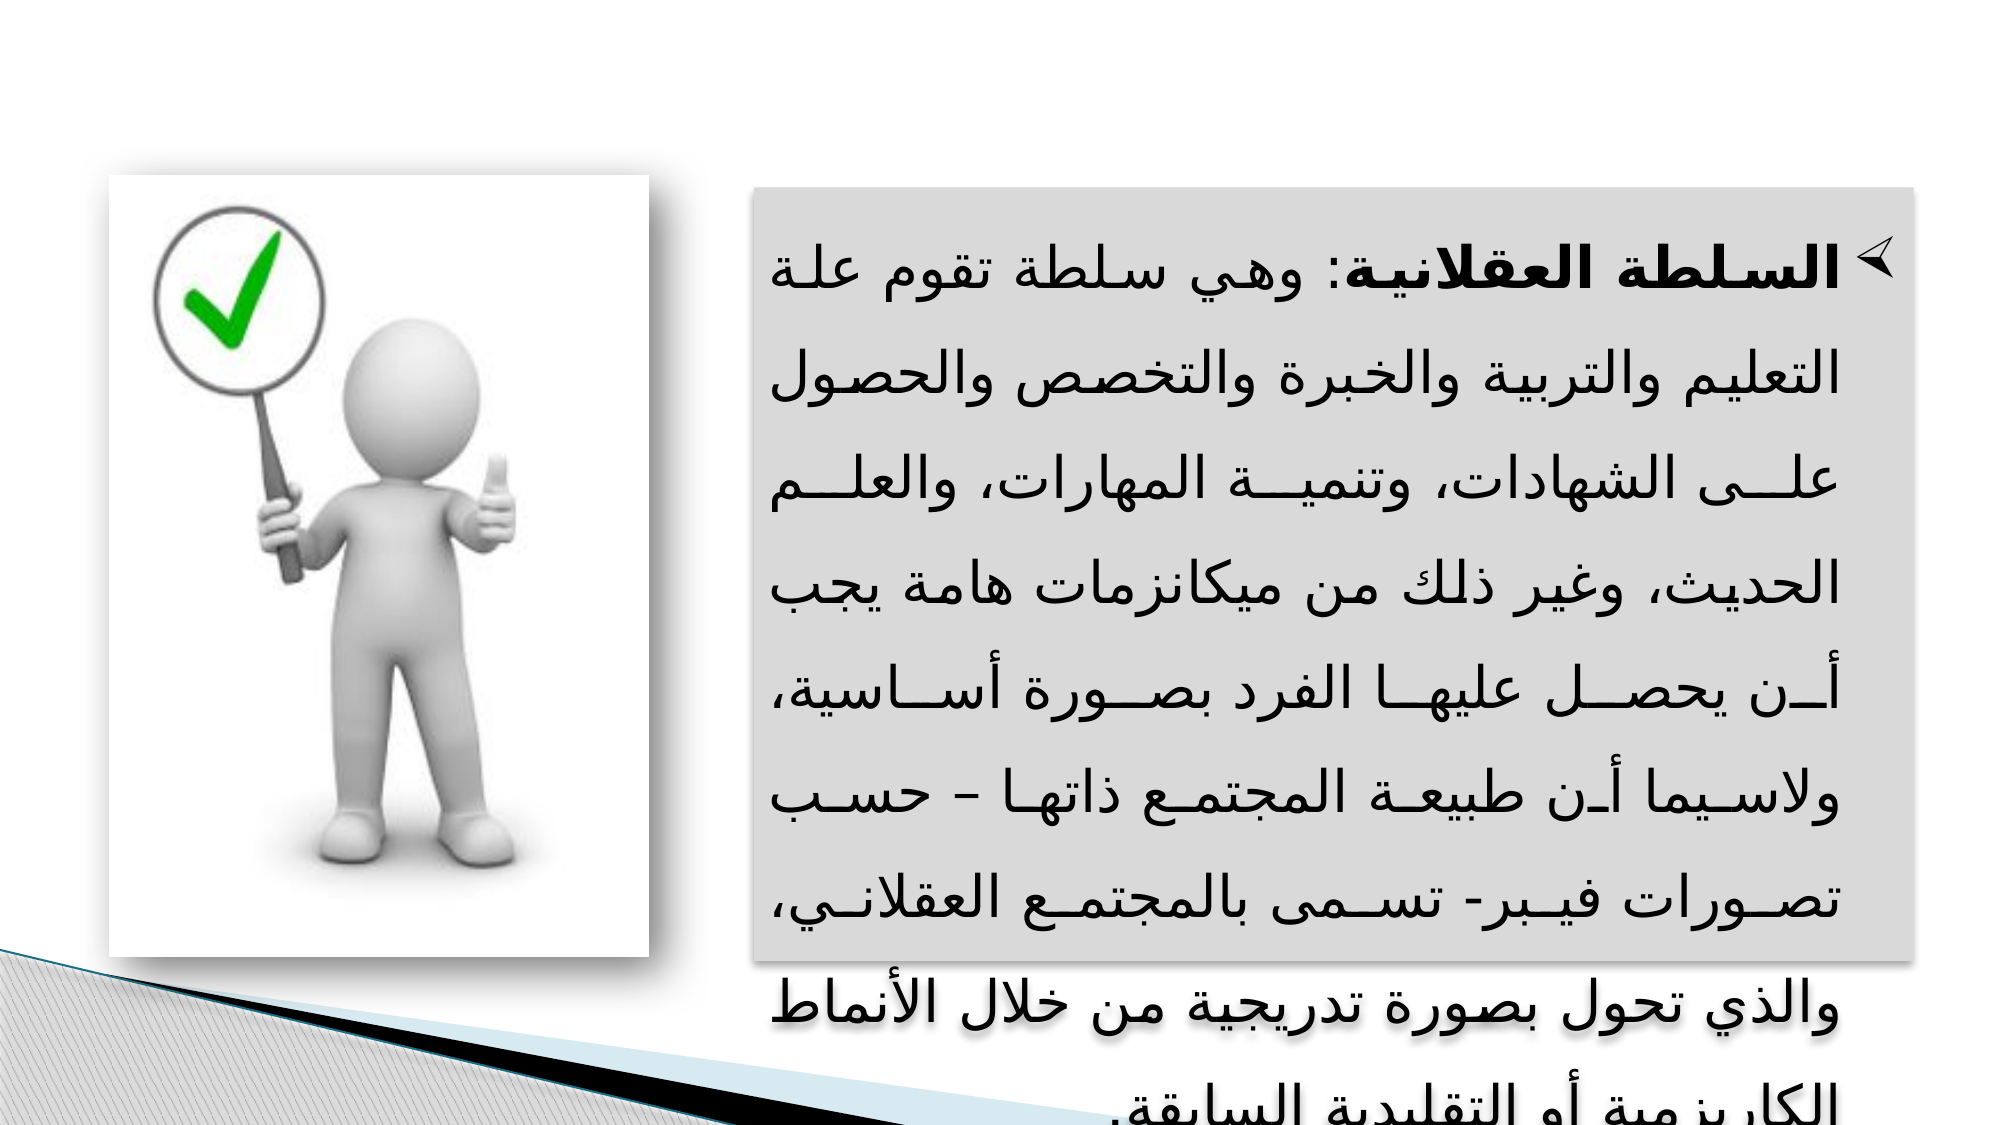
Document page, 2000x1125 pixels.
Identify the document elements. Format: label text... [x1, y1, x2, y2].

picture [108, 175, 649, 957]
text_box السلطة العقلانية: وهي سلطة تقوم علة التعليم والتربية والخبرة والتخصص والحصول على الشهادات، وتنمية المهارات، والعلم الحديث، وغير ذلك من ميكانزمات هامة يجب أن يحصل عليها الفرد بصورة أساسية، ولاسيما أن طبيعة المجتمع ذاتها – حسب تصورات فيبر- تسمى بالمجتمع العقلاني، والذي تحول بصورة تدريجية من خلال الأنماط الكاريزمية أو التقليدية السابقة. [753, 187, 1914, 962]
